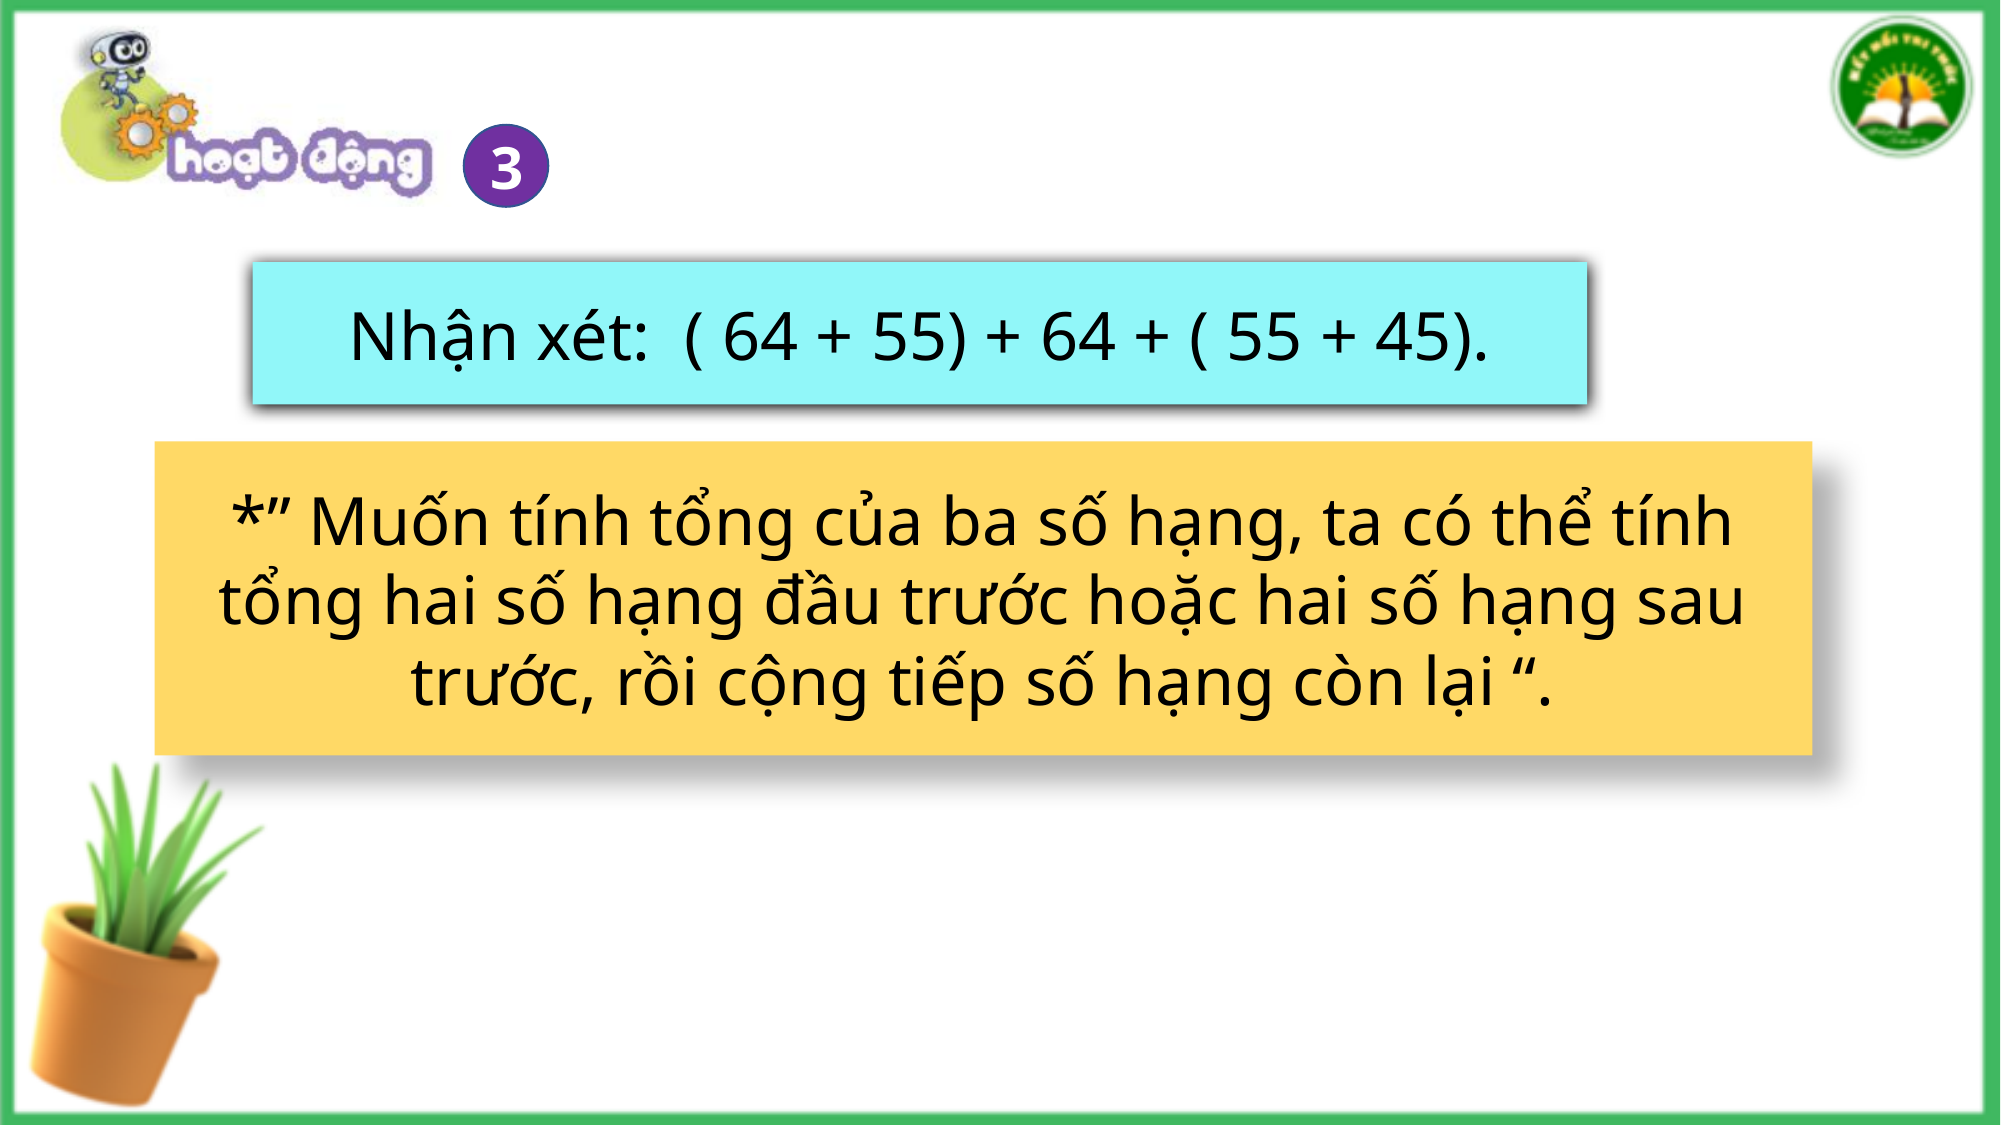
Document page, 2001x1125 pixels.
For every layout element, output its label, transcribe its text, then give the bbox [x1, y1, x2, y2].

text_box Nhận xét: ( 64 + 55) + 64 + ( 55 + 45). [251, 261, 1588, 405]
text_box 3 [481, 123, 550, 208]
picture [0, 0, 2001, 1125]
text_box *” Muốn tính tổng của ba số hạng, ta có thể tính tổng hai số hạng đầu trước hoặc hai số hạng sau trước, rồi cộng tiếp số hạng còn lại “. [154, 440, 1813, 756]
